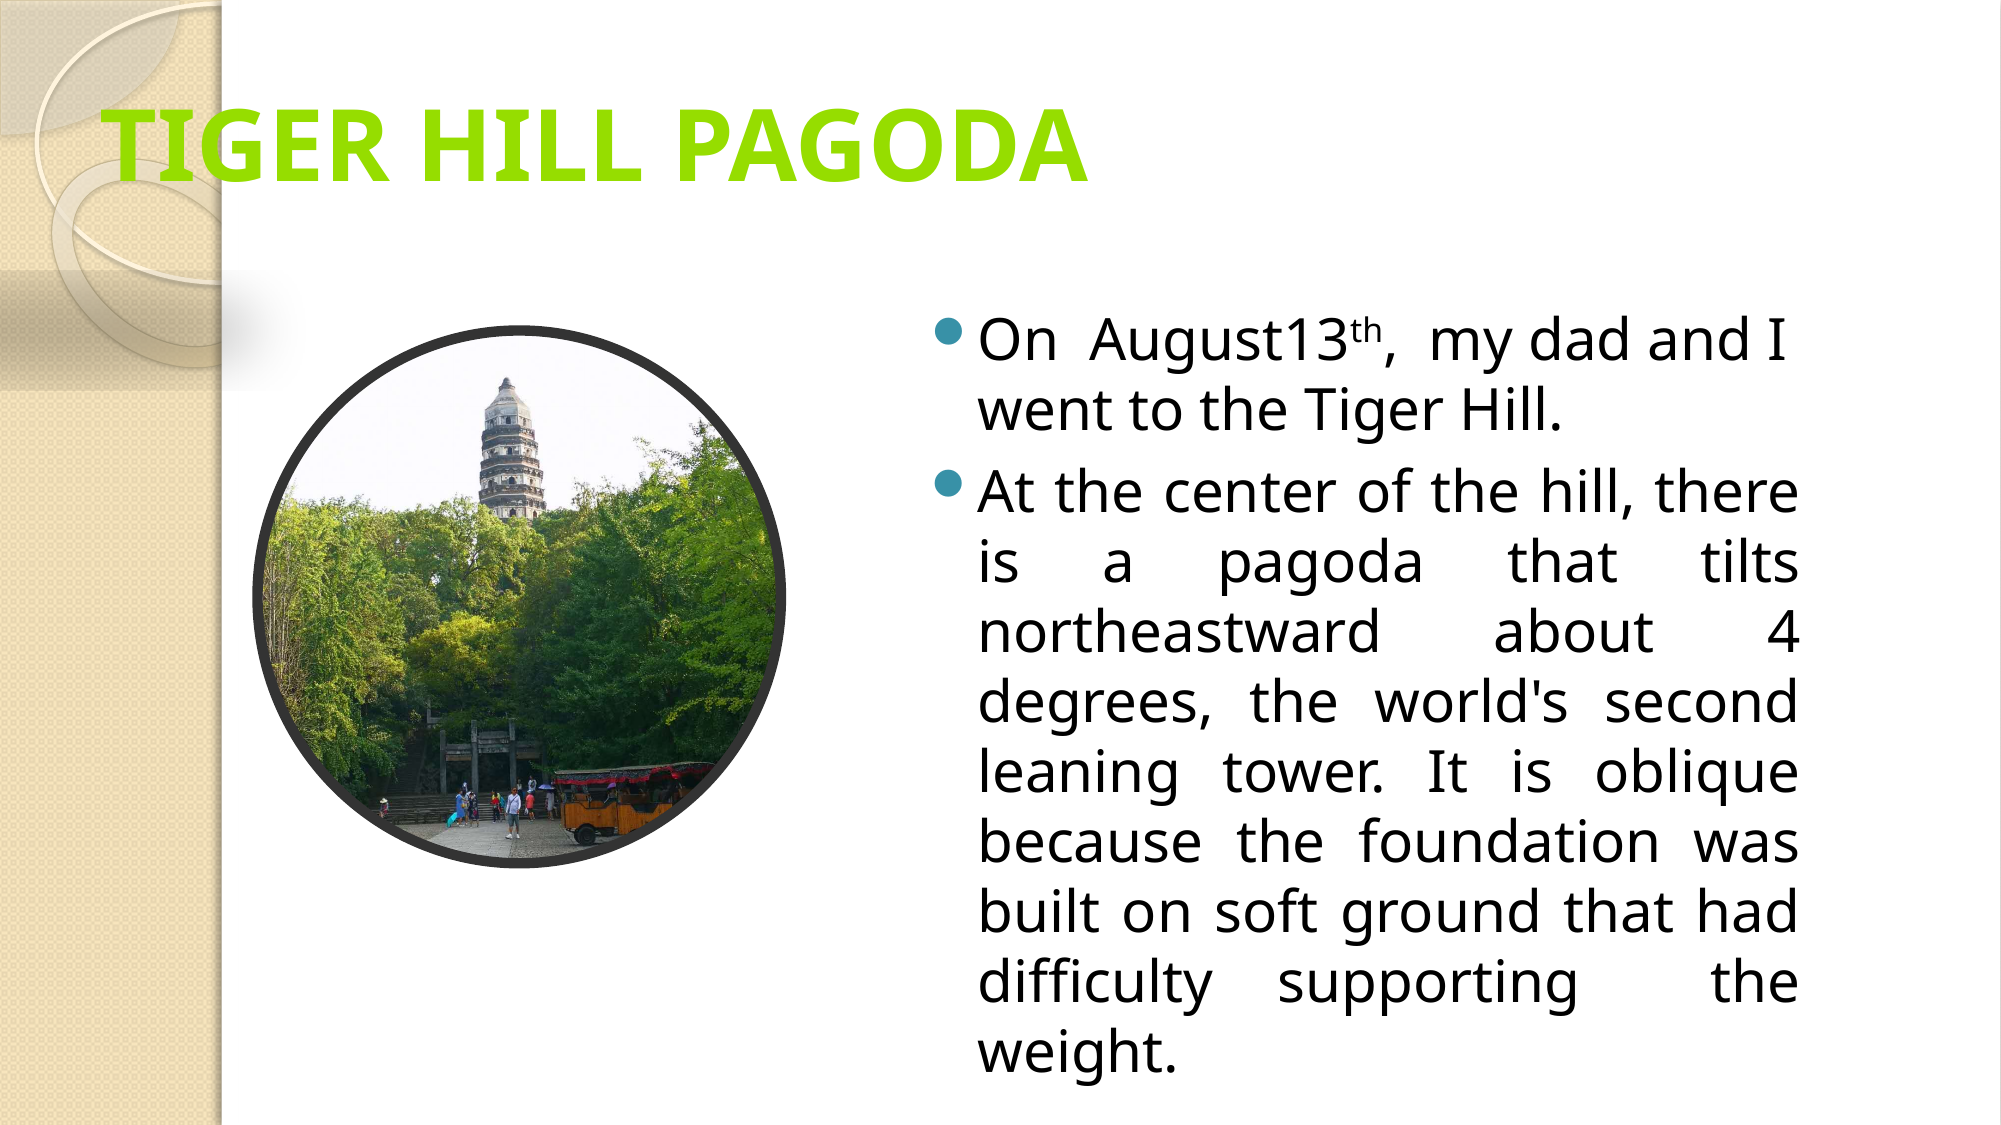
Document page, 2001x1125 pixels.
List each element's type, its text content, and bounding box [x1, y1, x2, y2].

title Tiger Hill Pagoda [84, 107, 1885, 295]
list On August13th, my dad and I went to the Tiger Hill. At the center of the hill, there is a pagoda that tilts northeastward about 4 degrees, the world's second leaning tower. It is oblique because the foundation was built on soft ground that had difficulty supporting the weight. [902, 294, 1815, 1100]
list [257, 330, 782, 864]
